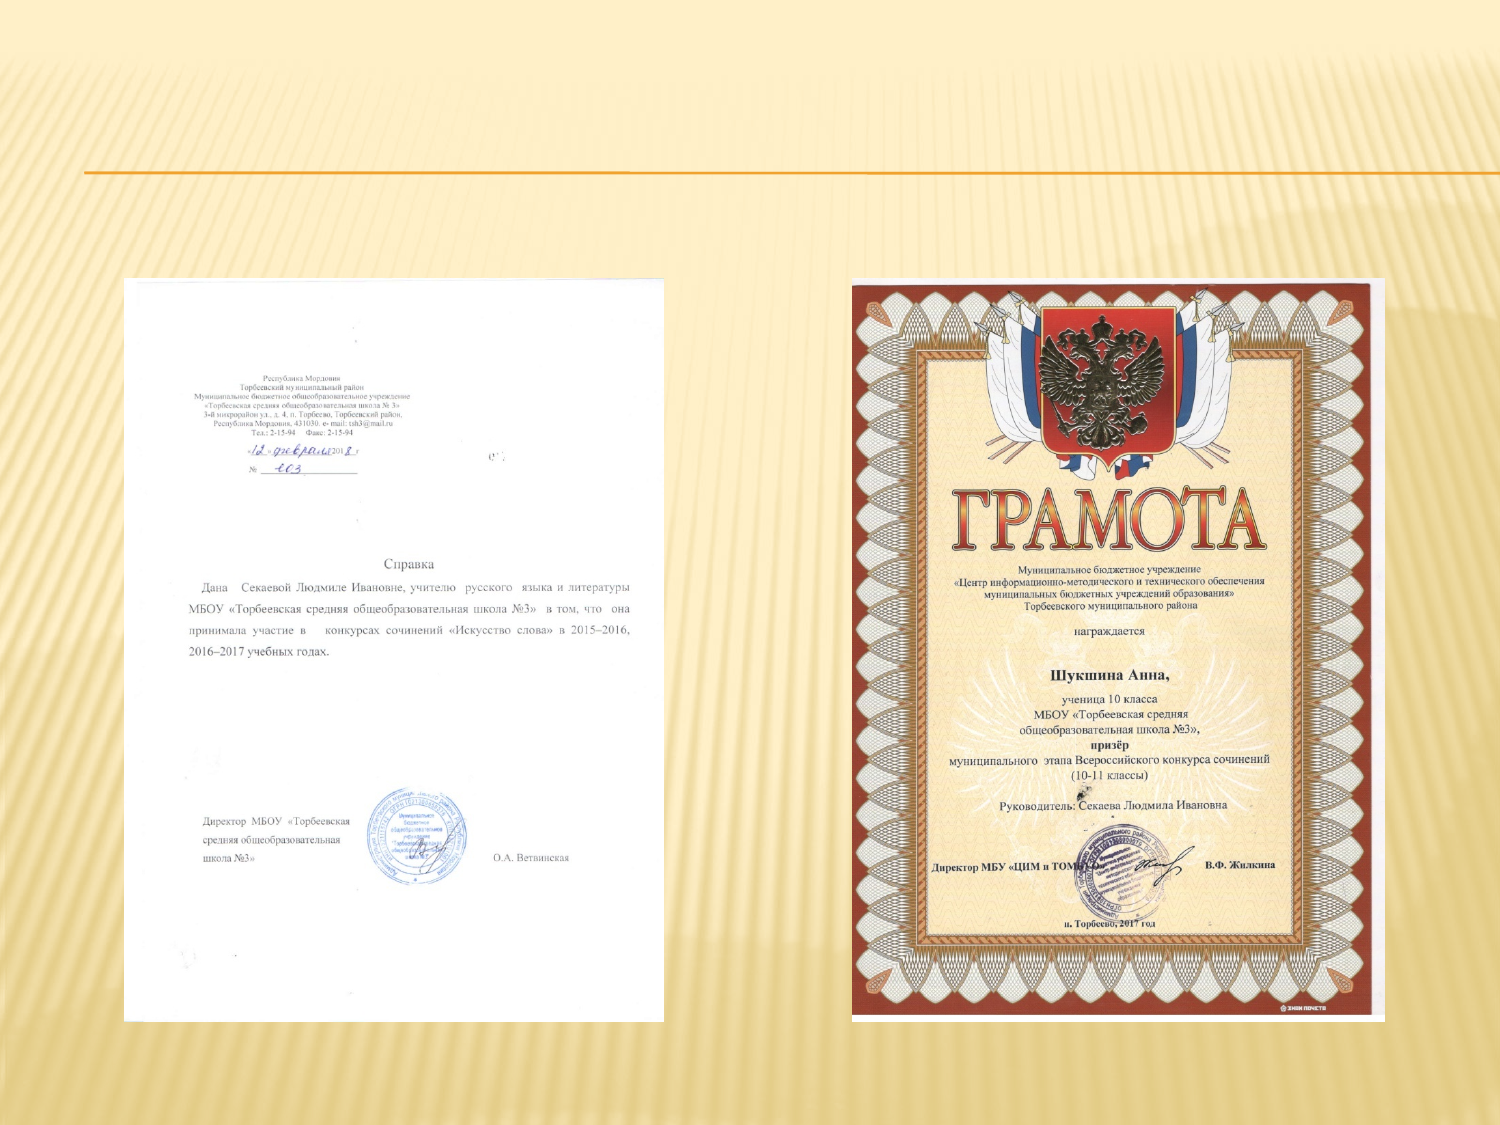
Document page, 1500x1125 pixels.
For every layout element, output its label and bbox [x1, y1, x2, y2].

list [852, 278, 1385, 1022]
list [123, 278, 664, 1022]
